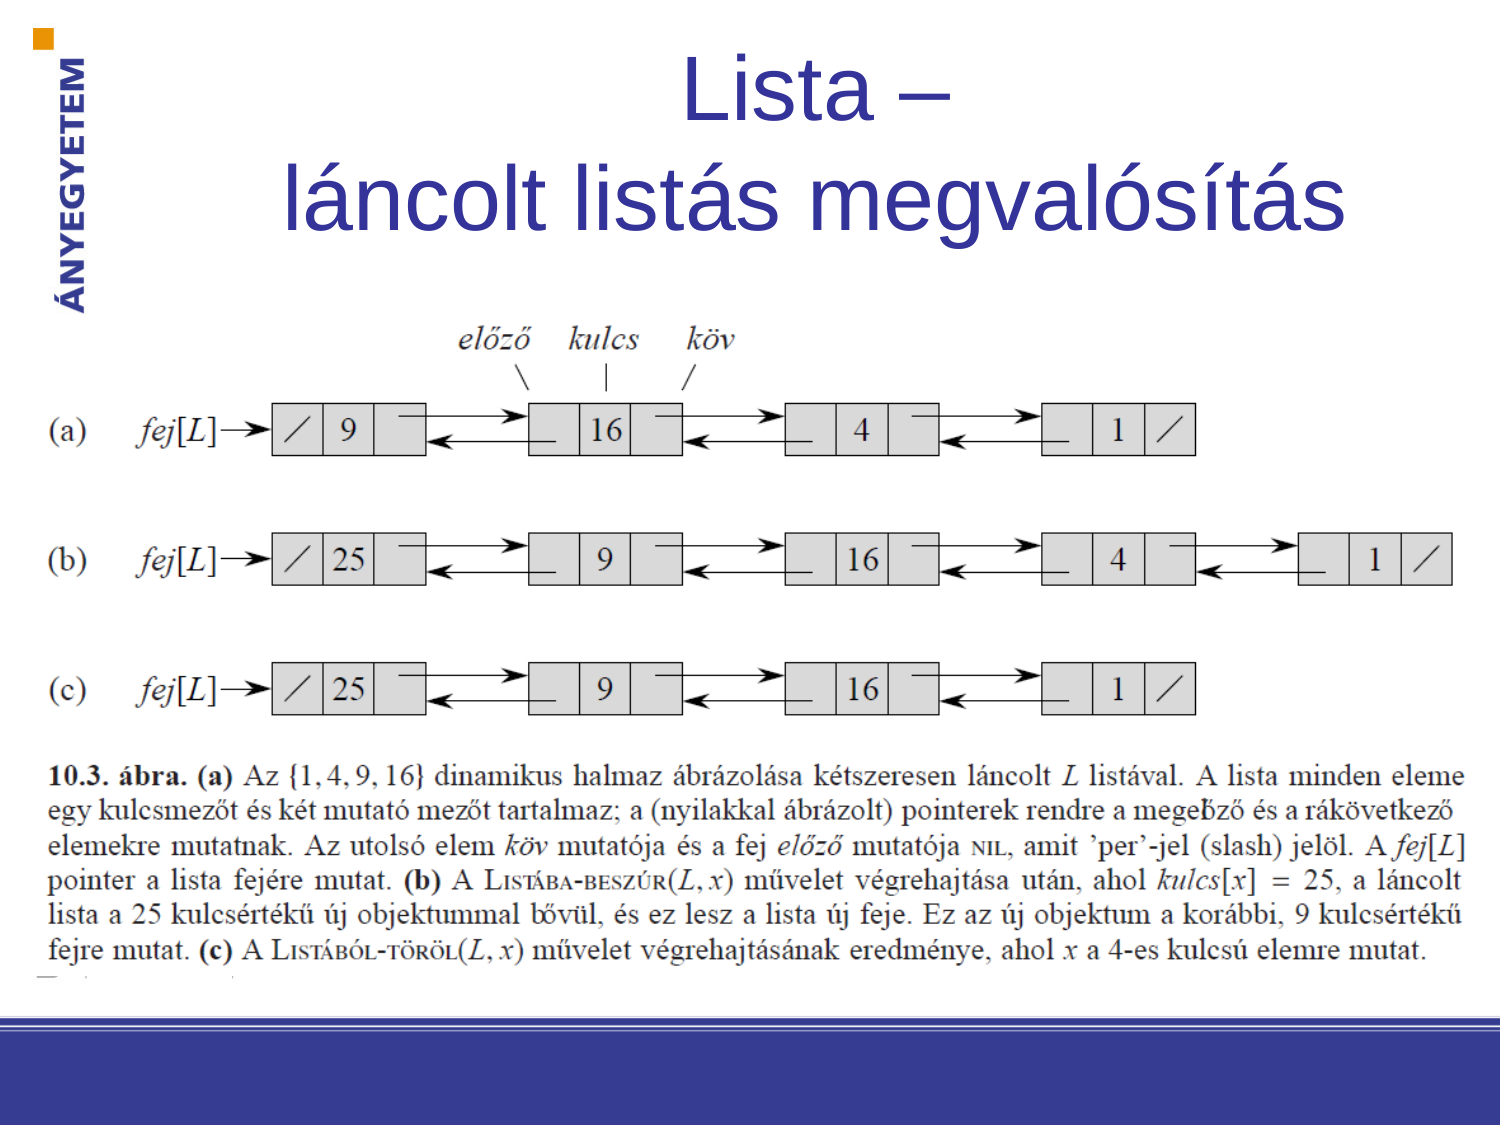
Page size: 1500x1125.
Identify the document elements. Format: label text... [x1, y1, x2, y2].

picture [0, 0, 1500, 1125]
title Lista – láncolt listás megvalósítás [206, 45, 1425, 233]
